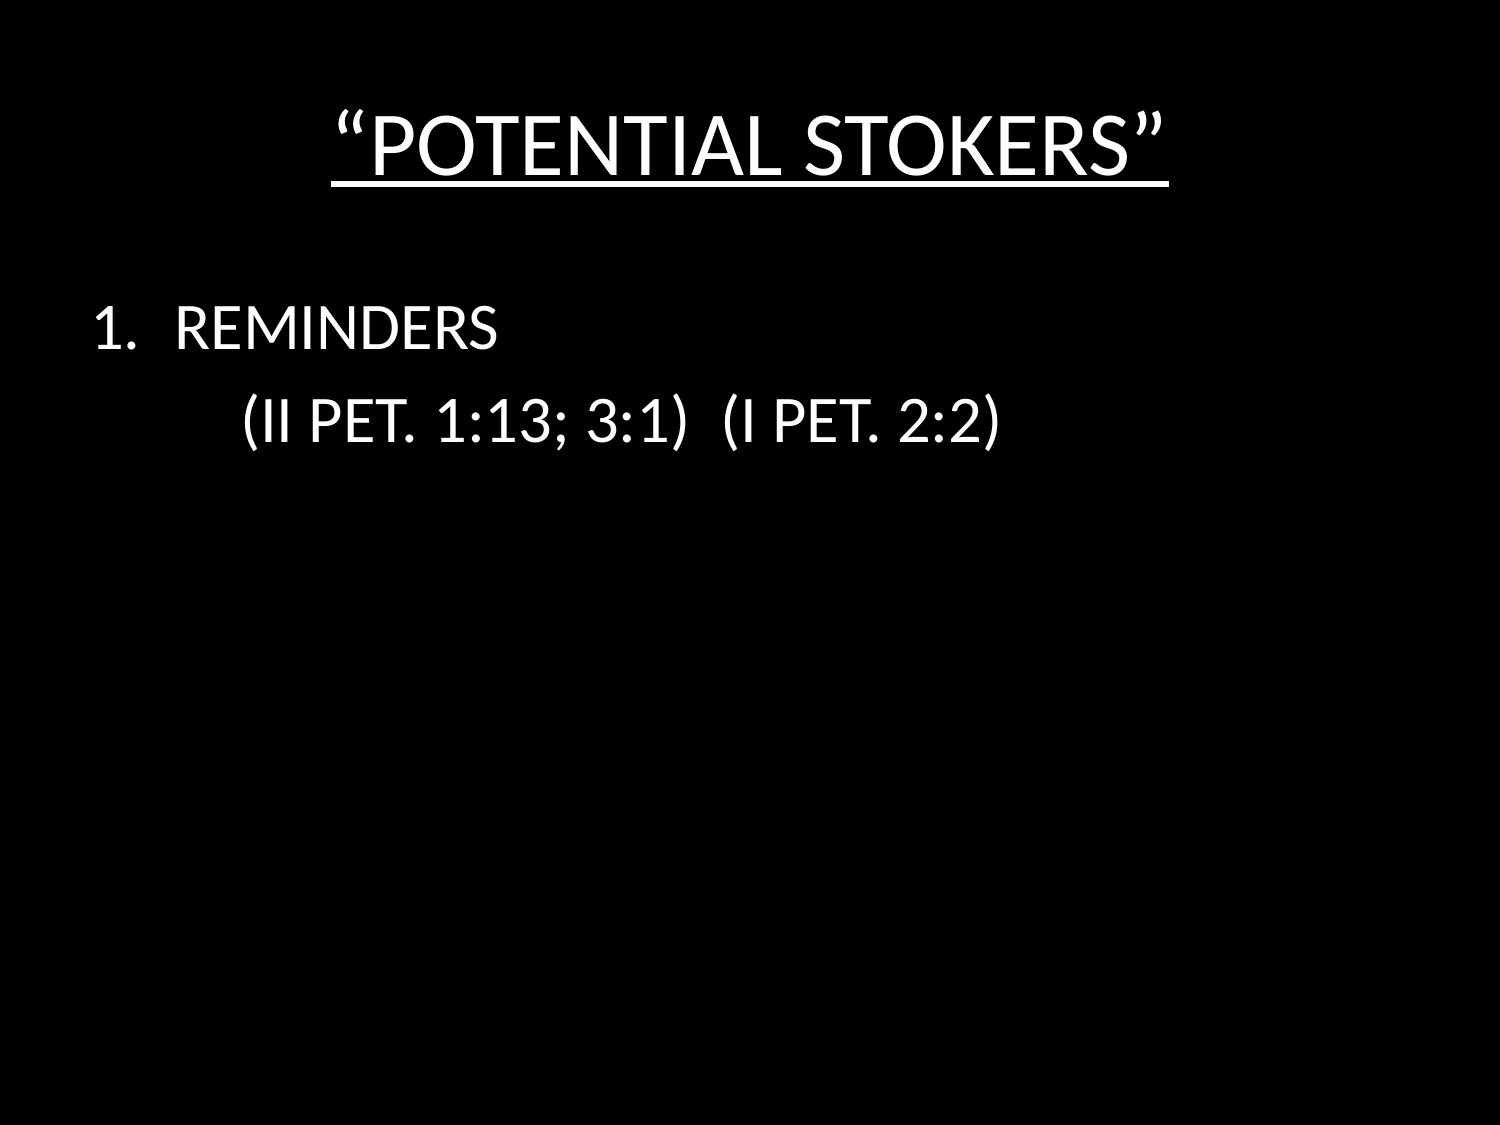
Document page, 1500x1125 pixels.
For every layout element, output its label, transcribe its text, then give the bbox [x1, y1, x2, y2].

title “POTENTIAL STOKERS” [75, 45, 1425, 233]
list REMINDERS (II PET. 1:13; 3:1) (I PET. 2:2) [75, 275, 1425, 1018]
